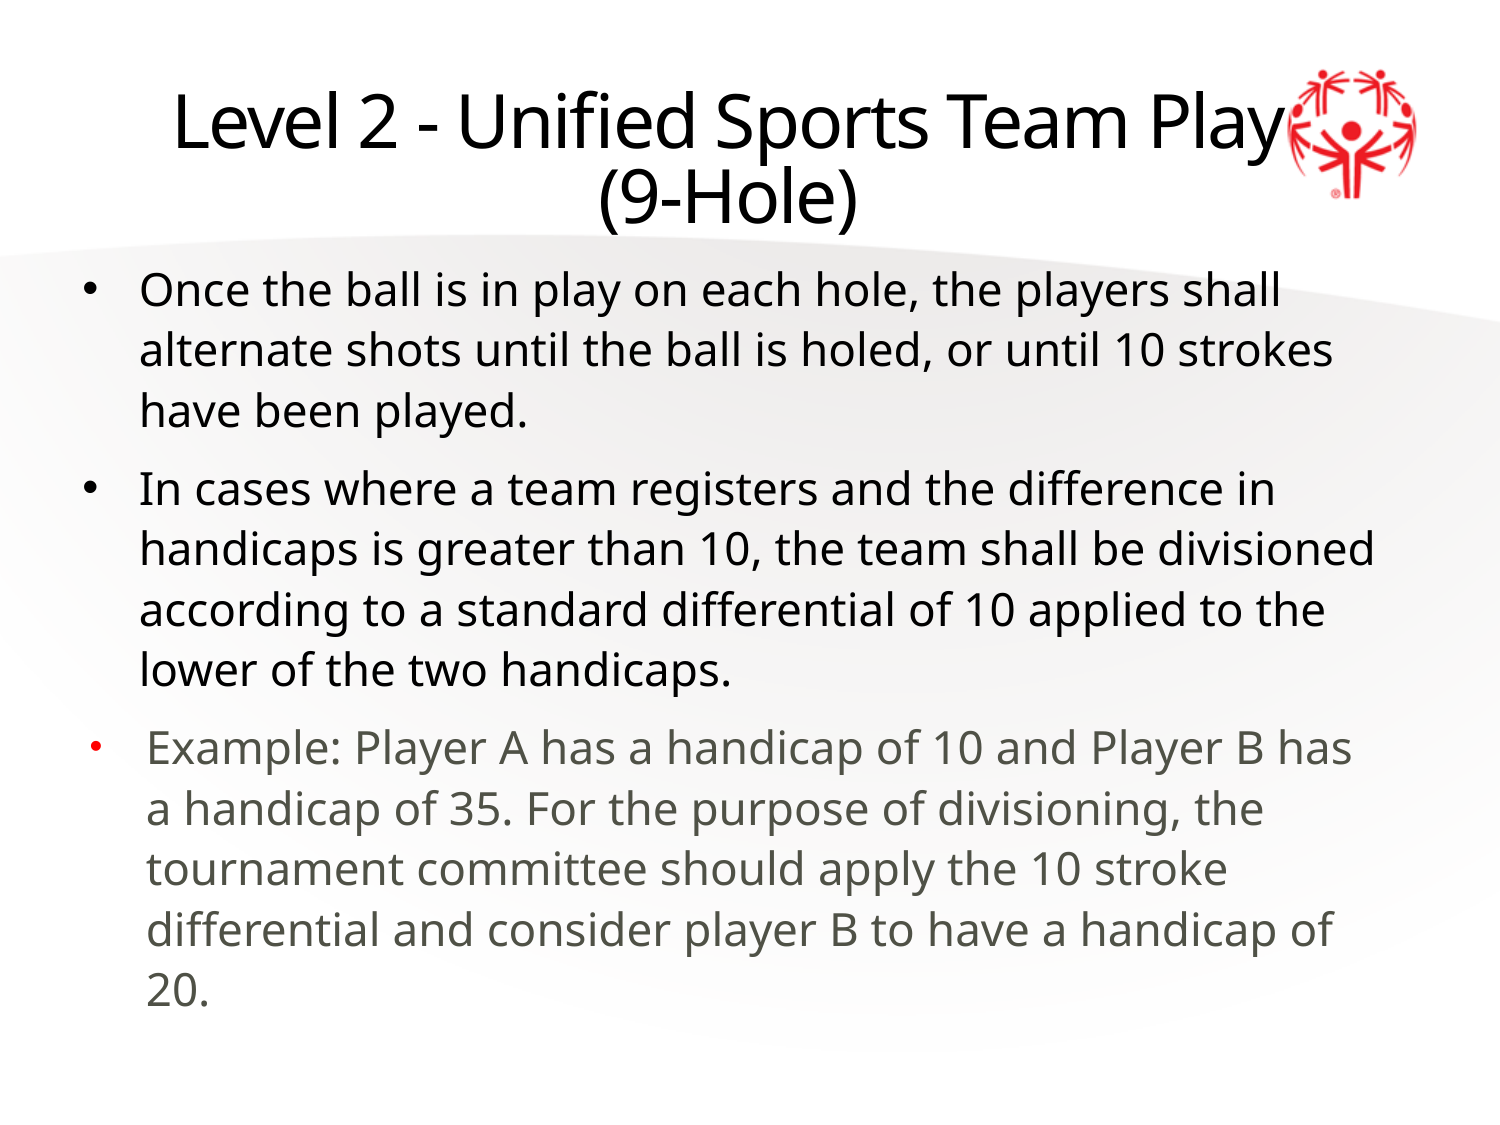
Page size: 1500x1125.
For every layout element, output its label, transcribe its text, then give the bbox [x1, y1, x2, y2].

list Once the ball is in play on each hole, the players shall alternate shots until the ball is holed, or until 10 strokes have been played. In cases where a team registers and the difference in handicaps is greater than 10, the team shall be divisioned according to a standard differential of 10 applied to the lower of the two handicaps. Example: Player A has a handicap of 10 and Player B has a handicap of 35. For the purpose of divisioning, the tournament committee should apply the 10 stroke differential and consider player B to have a handicap of 20. [76, 248, 1388, 1018]
title Level 2 - Unified Sports Team Play (9-Hole) [150, 77, 1307, 248]
picture [0, 0, 1500, 1125]
